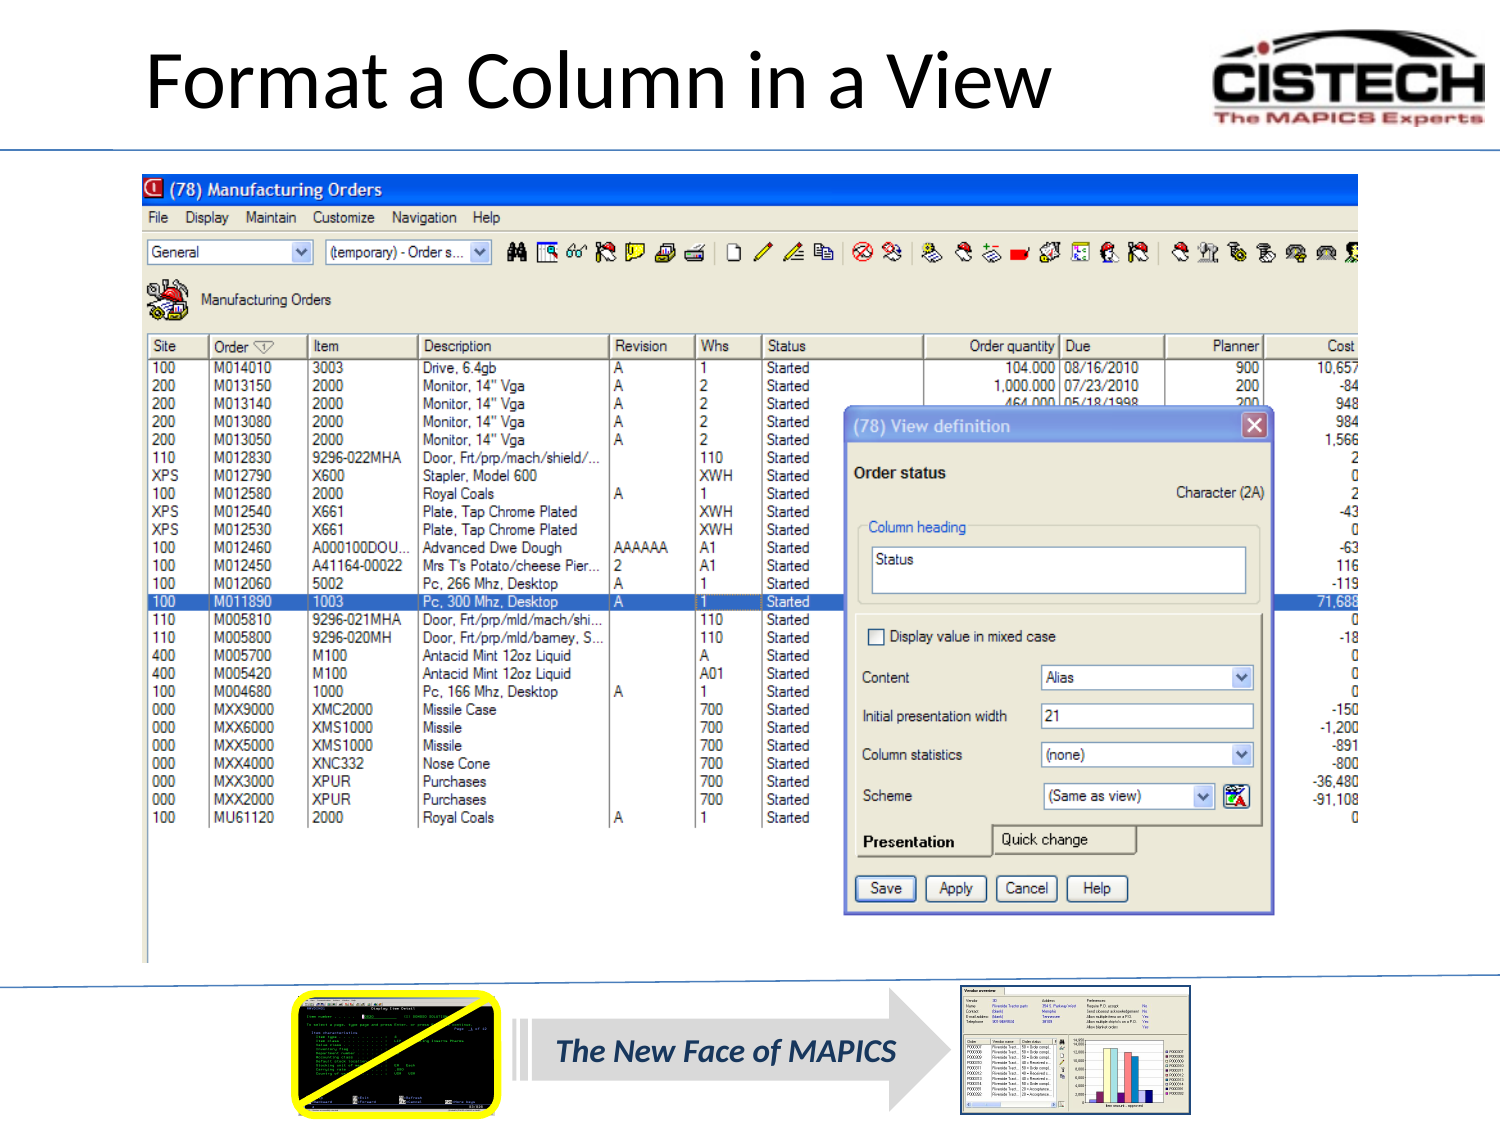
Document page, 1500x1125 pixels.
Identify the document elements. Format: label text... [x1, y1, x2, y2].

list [141, 174, 1359, 963]
picture [962, 987, 1189, 1113]
picture [1209, 29, 1485, 127]
picture [299, 998, 479, 1099]
title Format a Column in a View [0, 0, 1200, 150]
picture [305, 1003, 494, 1111]
